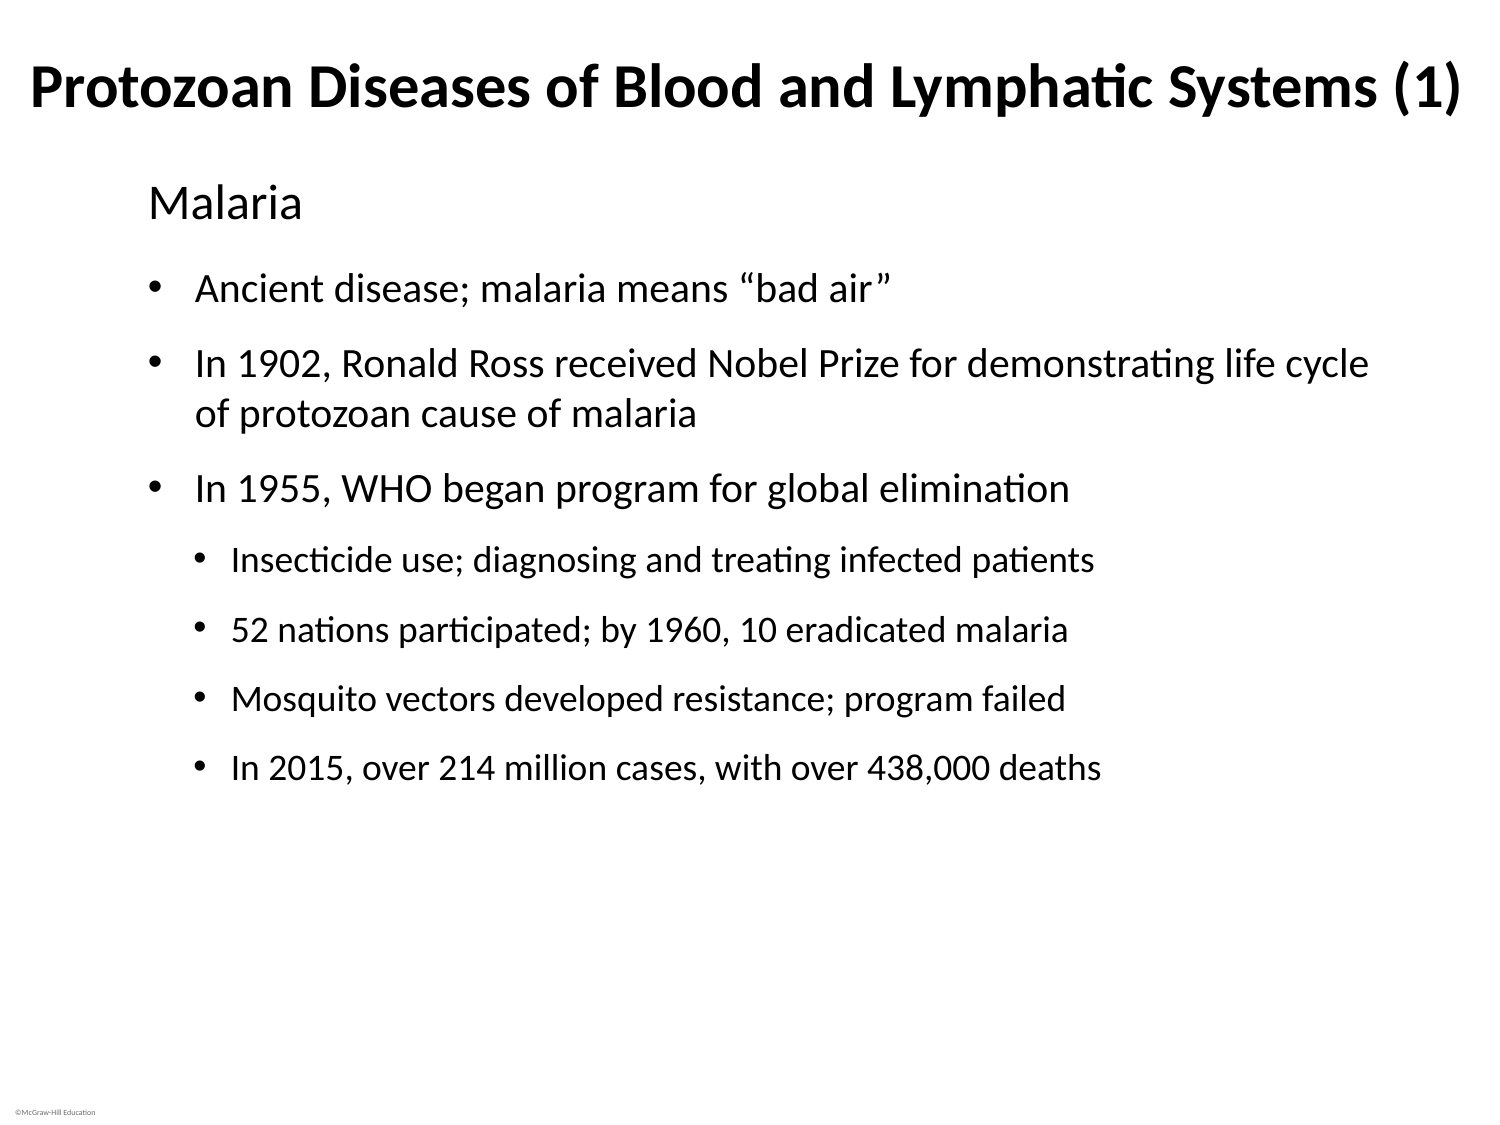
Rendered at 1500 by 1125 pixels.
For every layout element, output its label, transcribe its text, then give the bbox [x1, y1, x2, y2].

title Protozoan Diseases of Blood and Lymphatic Systems (1) [12, 37, 1483, 134]
list Malaria Ancient disease; malaria means “bad air” In 1902, Ronald Ross received Nobel Prize for demonstrating life cycle of protozoan cause of malaria In 1955, WHO began program for global elimination Insecticide use; diagnosing and treating infected patients 52 nations participated; by 1960, 10 eradicated malaria Mosquito vectors developed resistance; program failed In 2015, over 214 million cases, with over 438,000 deaths [133, 162, 1408, 825]
